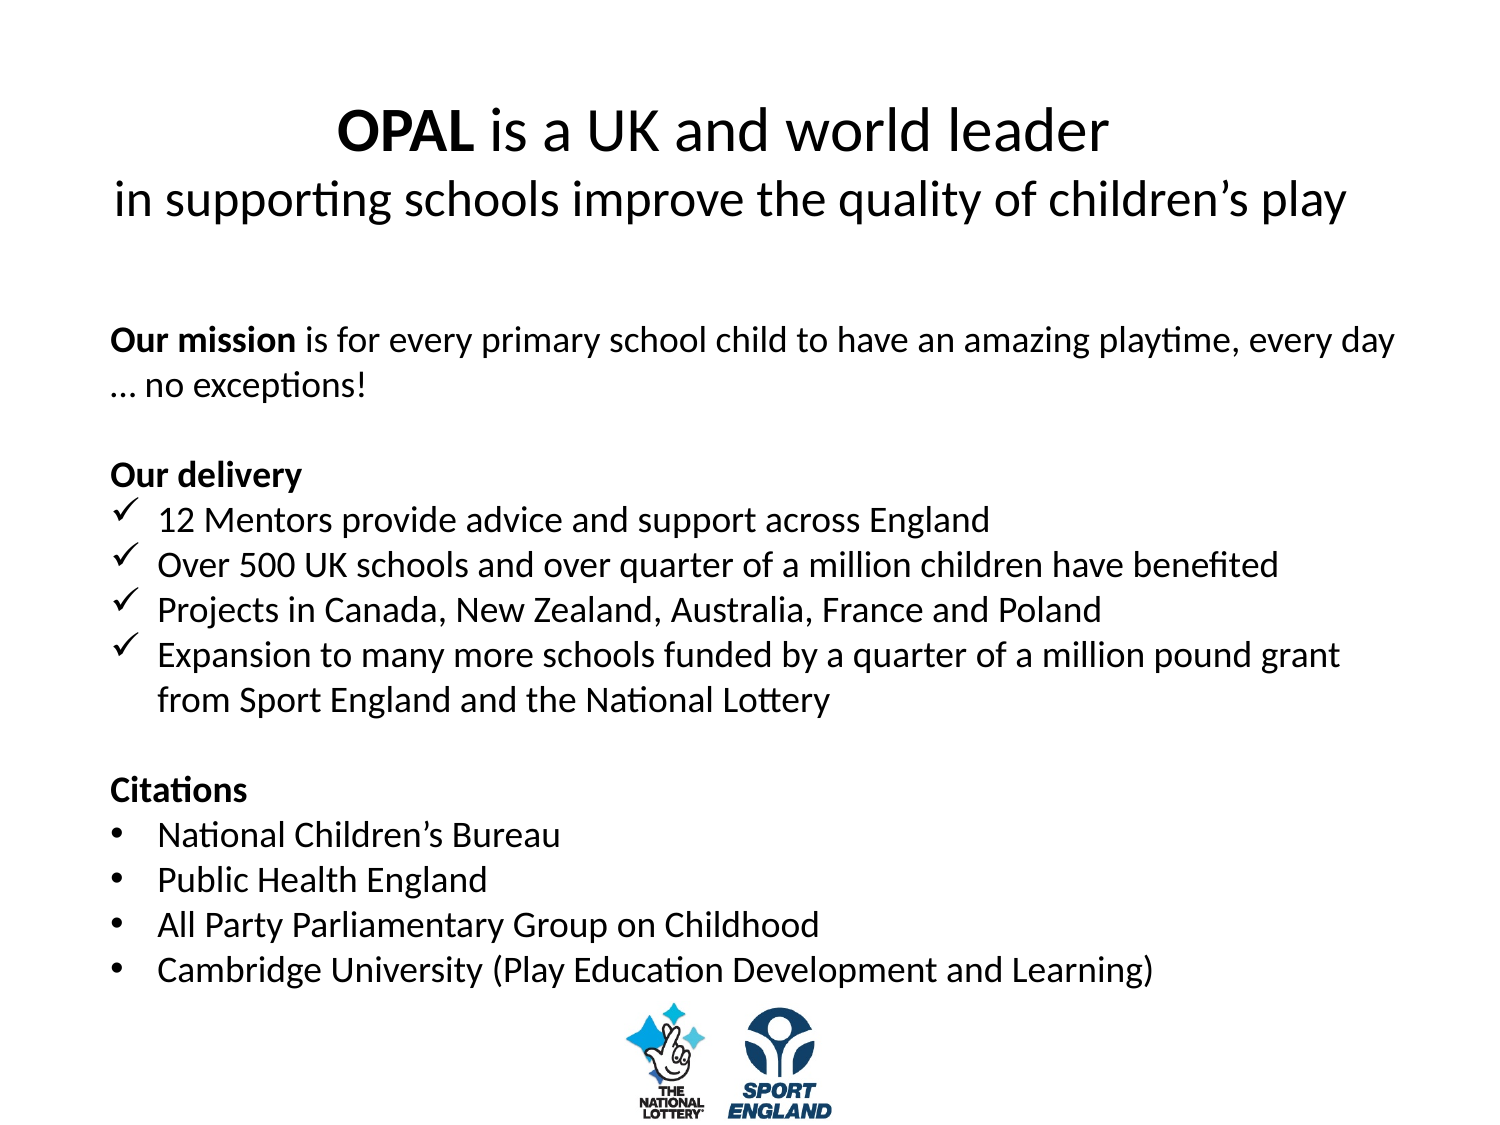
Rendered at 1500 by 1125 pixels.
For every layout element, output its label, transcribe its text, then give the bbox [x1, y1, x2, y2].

title OPAL is a UK and world leader in supporting schools improve the quality of children’s play Welcome to the OPAL Est 2006 [93, 75, 1369, 317]
picture [624, 1001, 834, 1121]
text_box Our mission is for every primary school child to have an amazing playtime, every day … no exceptions! Our delivery 12 Mentors provide advice and support across England Over 500 UK schools and over quarter of a million children have benefited Projects in Canada, New Zealand, Australia, France and Poland Expansion to many more schools funded by a quarter of a million pound grant from Sport England and the National Lottery Citations National Children’s Bureau Public Health England All Party Parliamentary Group on Childhood Cambridge University (Play Education Development and Learning) [95, 262, 1422, 1043]
